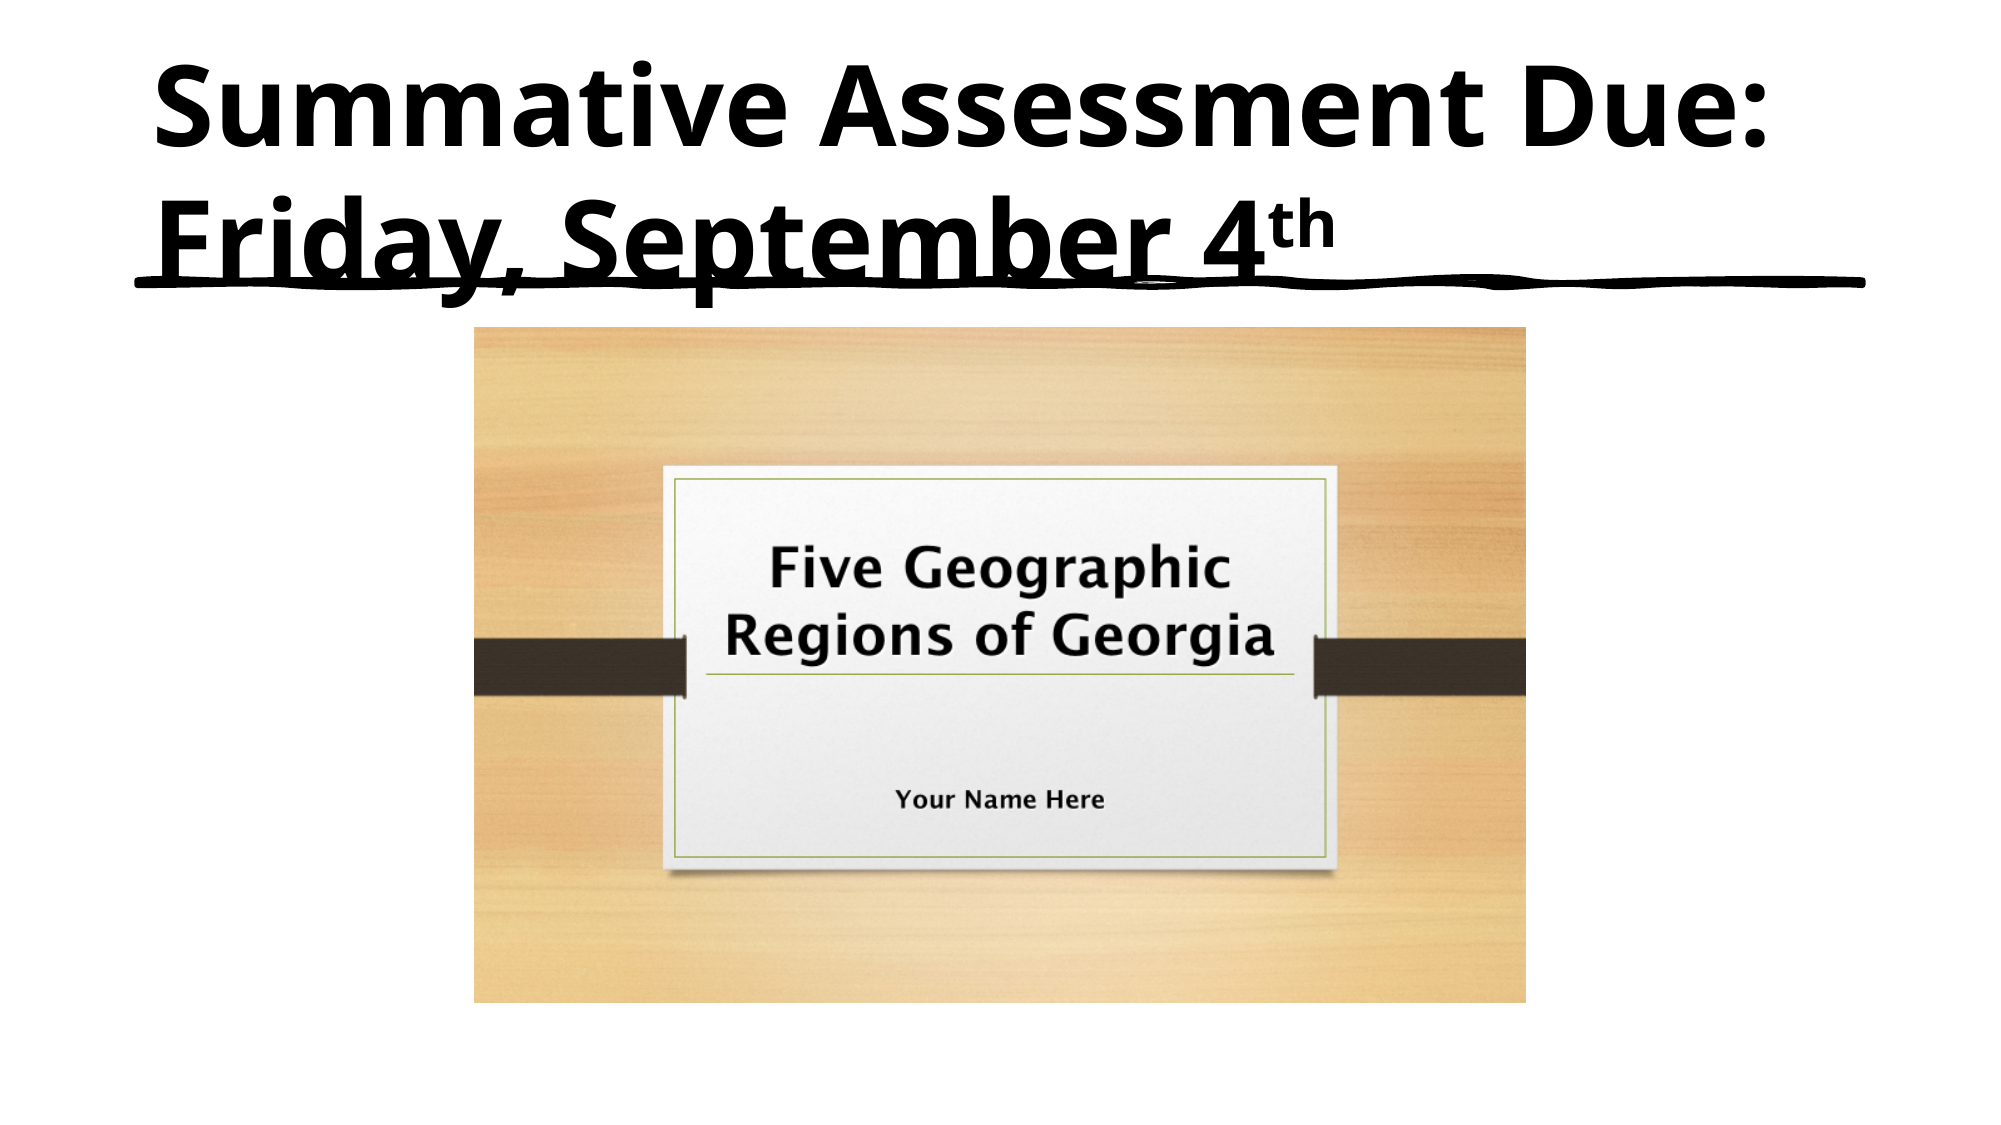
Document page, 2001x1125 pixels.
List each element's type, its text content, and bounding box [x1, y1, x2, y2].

title Summative Assessment Due: Friday, September 4th [137, 59, 1863, 278]
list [474, 327, 1526, 1003]
